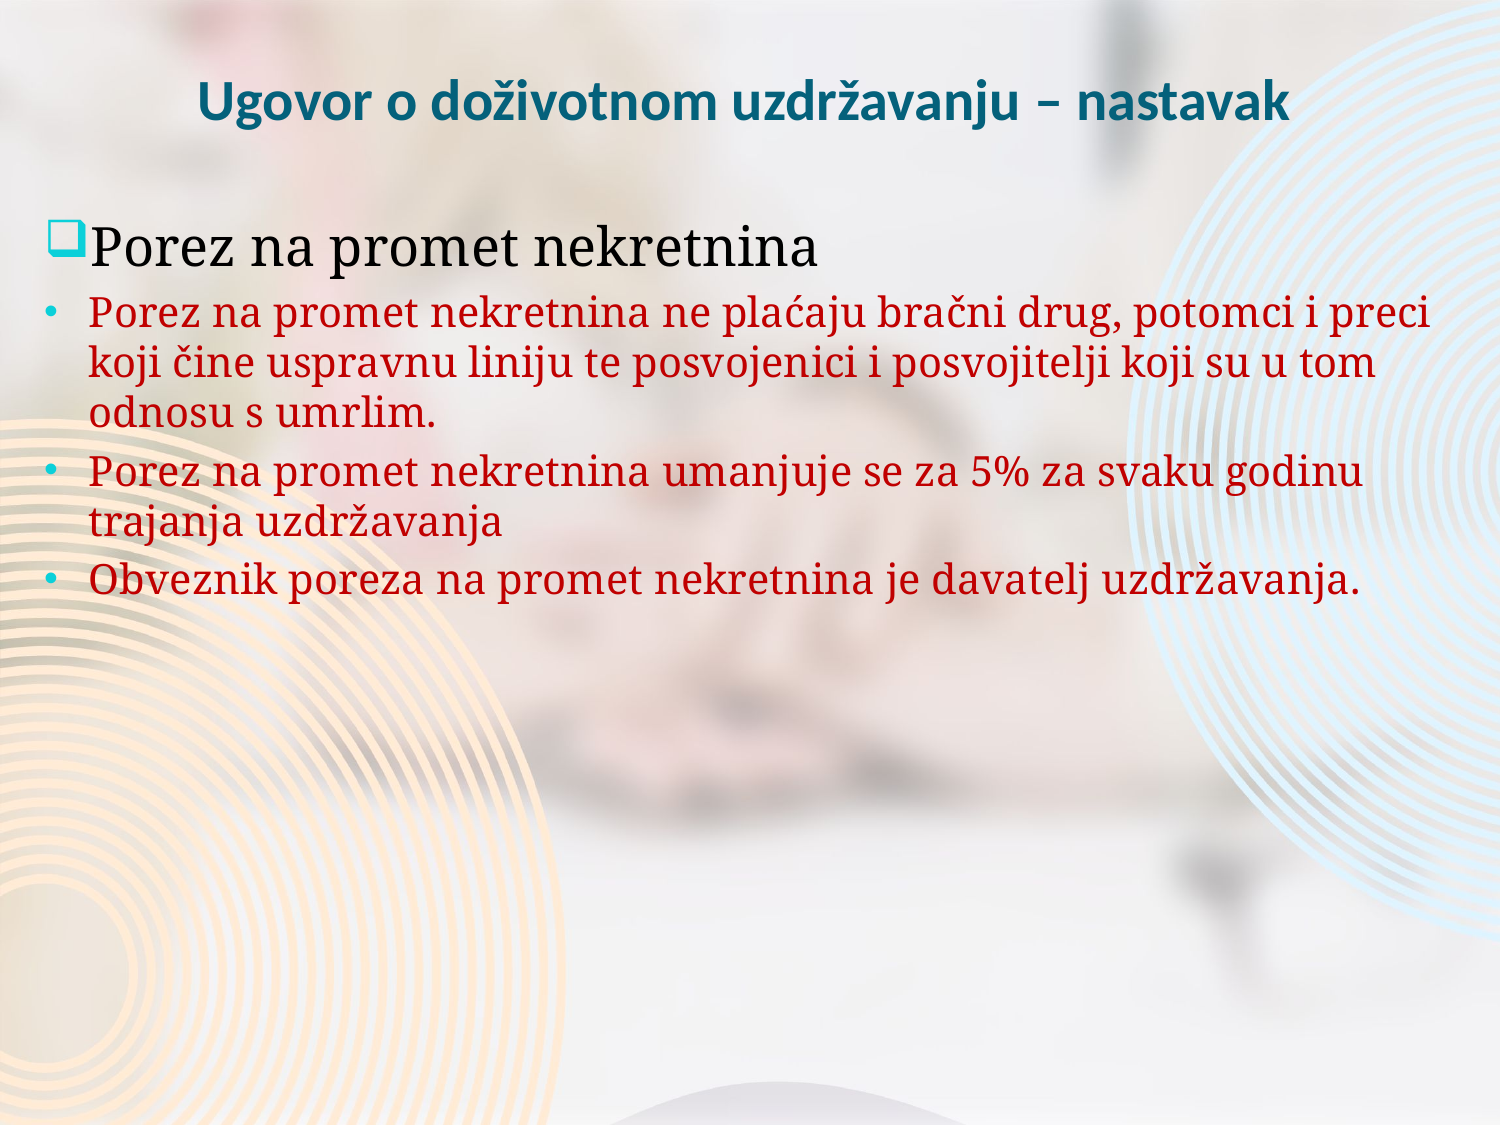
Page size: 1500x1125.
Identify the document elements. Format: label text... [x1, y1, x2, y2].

text_box Ugovor o doživotnom uzdržavanju – nastavak Porez na promet nekretnina Porez na promet nekretnina ne plaćaju bračni drug, potomci i preci koji čine uspravnu liniju te posvojenici i posvojitelji koji su u tom odnosu s umrlim. Porez na promet nekretnina umanjuje se za 5% za svaku godinu trajanja uzdržavanja Obveznik poreza na promet nekretnina je davatelj uzdržavanja. [29, 54, 1459, 656]
picture [0, 0, 1500, 1125]
